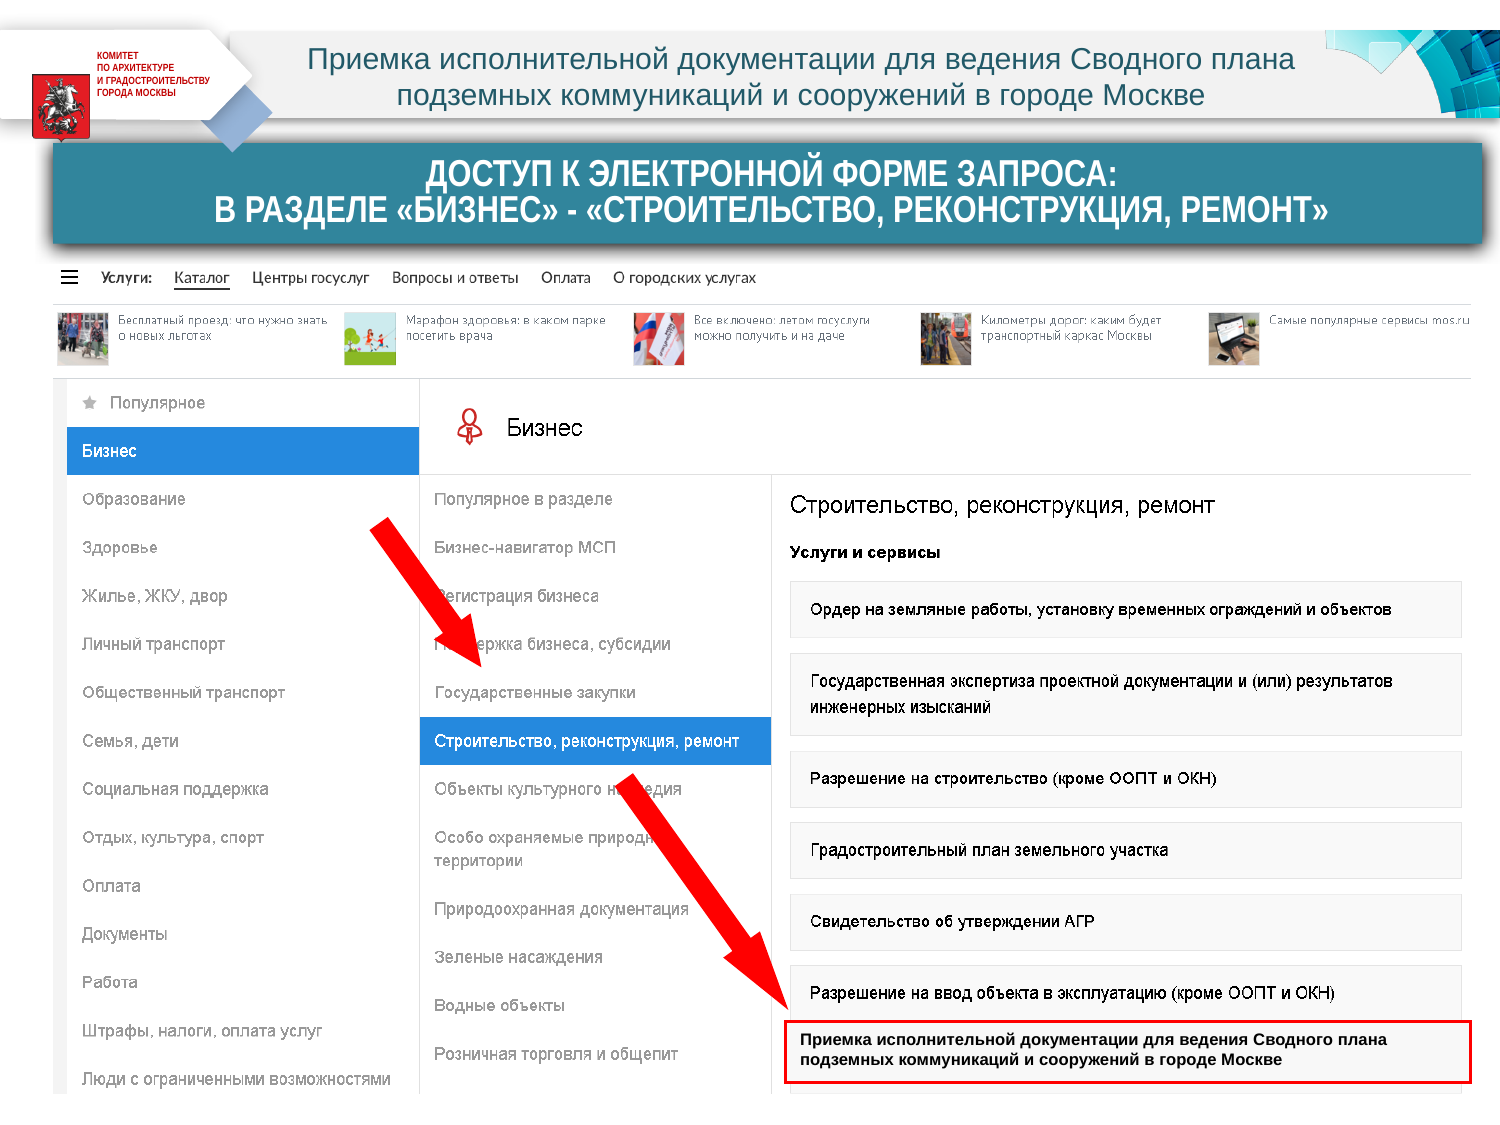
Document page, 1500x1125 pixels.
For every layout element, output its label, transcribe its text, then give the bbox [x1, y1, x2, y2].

text_box Доступ к электронной форме запроса: в разделе «Бизнес» - «Строительство, реконструкция, ремонт» [52, 151, 1483, 244]
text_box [0, 30, 1500, 144]
picture [52, 266, 1471, 1095]
